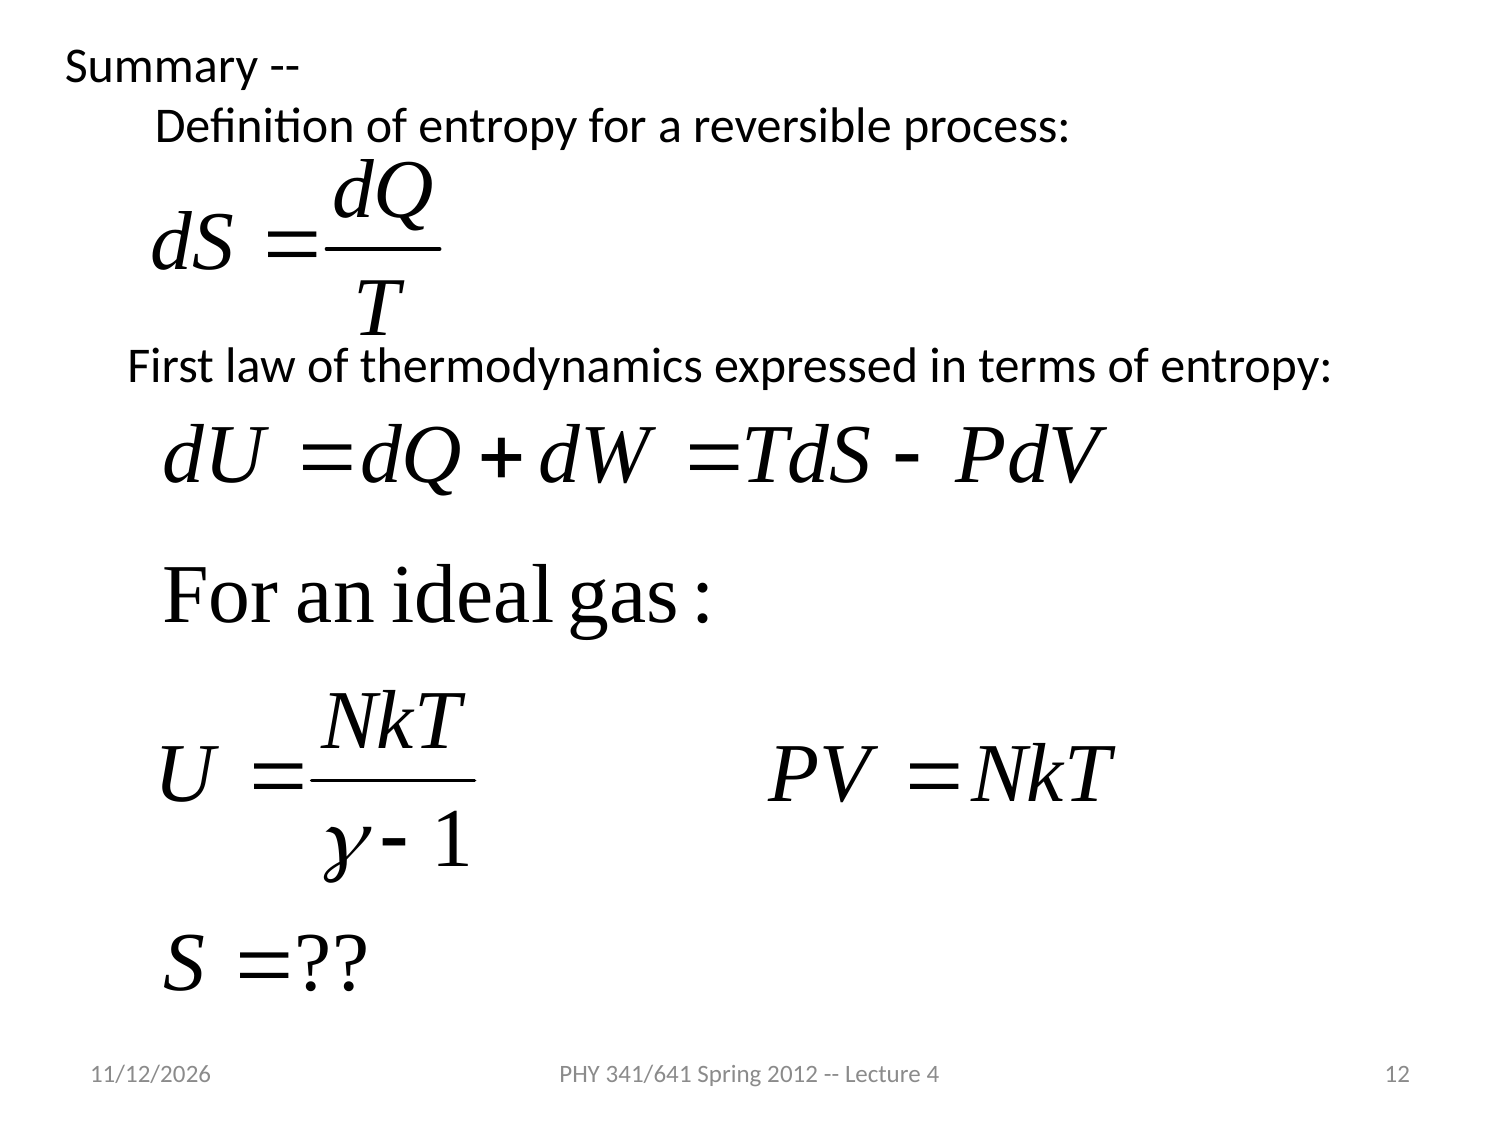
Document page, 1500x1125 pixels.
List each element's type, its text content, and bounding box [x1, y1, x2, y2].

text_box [137, 137, 459, 354]
footer PHY 341/641 Spring 2012 -- Lecture 4 [512, 1042, 988, 1103]
text_box First law of thermodynamics expressed in terms of entropy: [112, 324, 1413, 400]
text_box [149, 549, 1133, 1012]
text_box Summary -- Definition of entropy for a reversible process: [50, 24, 1300, 295]
slide_number 12 [1074, 1042, 1425, 1103]
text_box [149, 405, 1126, 518]
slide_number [75, 1042, 425, 1103]
